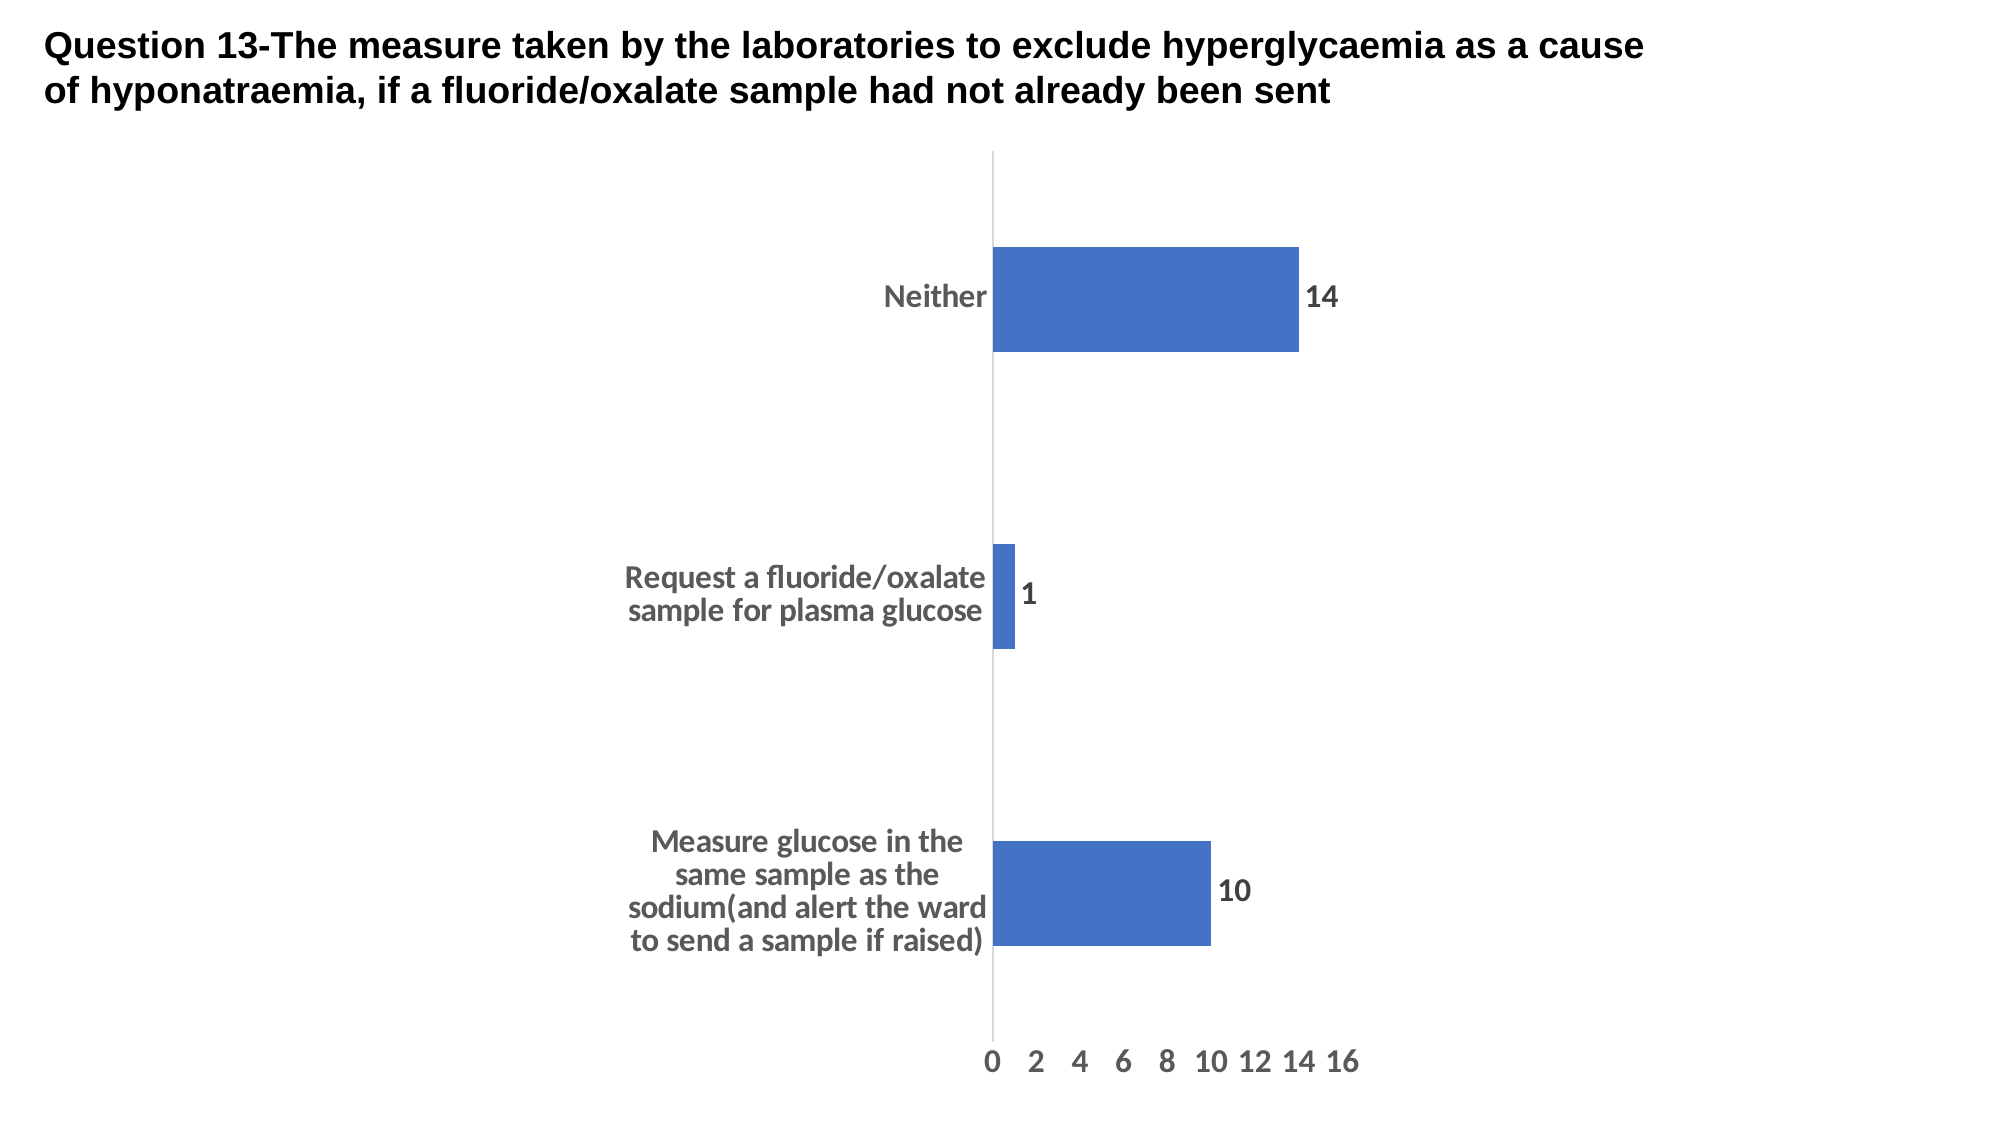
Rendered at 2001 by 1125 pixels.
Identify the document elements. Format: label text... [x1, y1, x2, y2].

chart [624, 149, 1375, 1085]
text_box Question 13-The measure taken by the laboratories to exclude hyperglycaemia as a cause of hyponatraemia, if a fluoride/oxalate sample had not already been sent [29, 13, 1661, 119]
